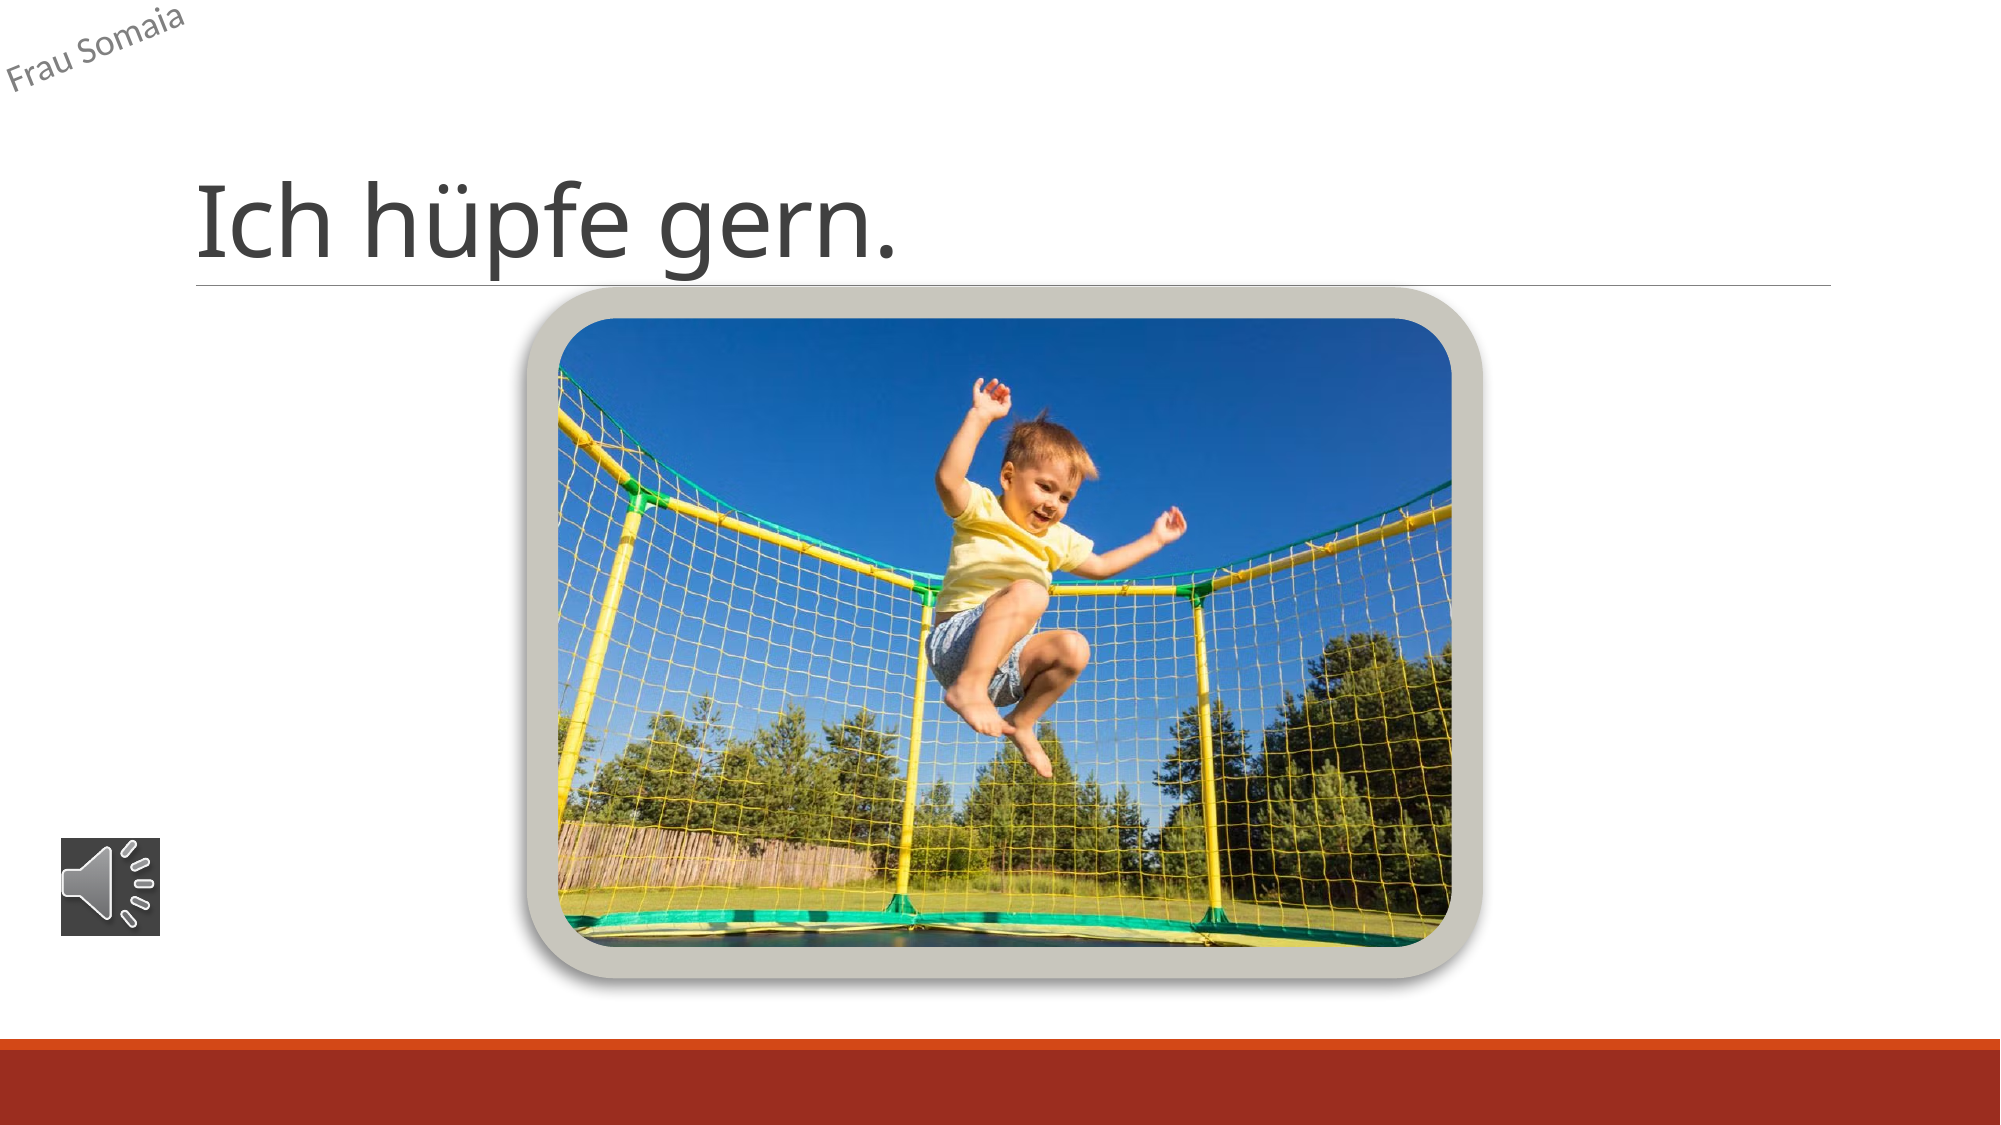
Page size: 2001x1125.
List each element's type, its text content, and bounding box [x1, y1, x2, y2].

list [541, 302, 1468, 964]
title Ich hüpfe gern. [180, 47, 1830, 285]
picture [59, 836, 161, 938]
